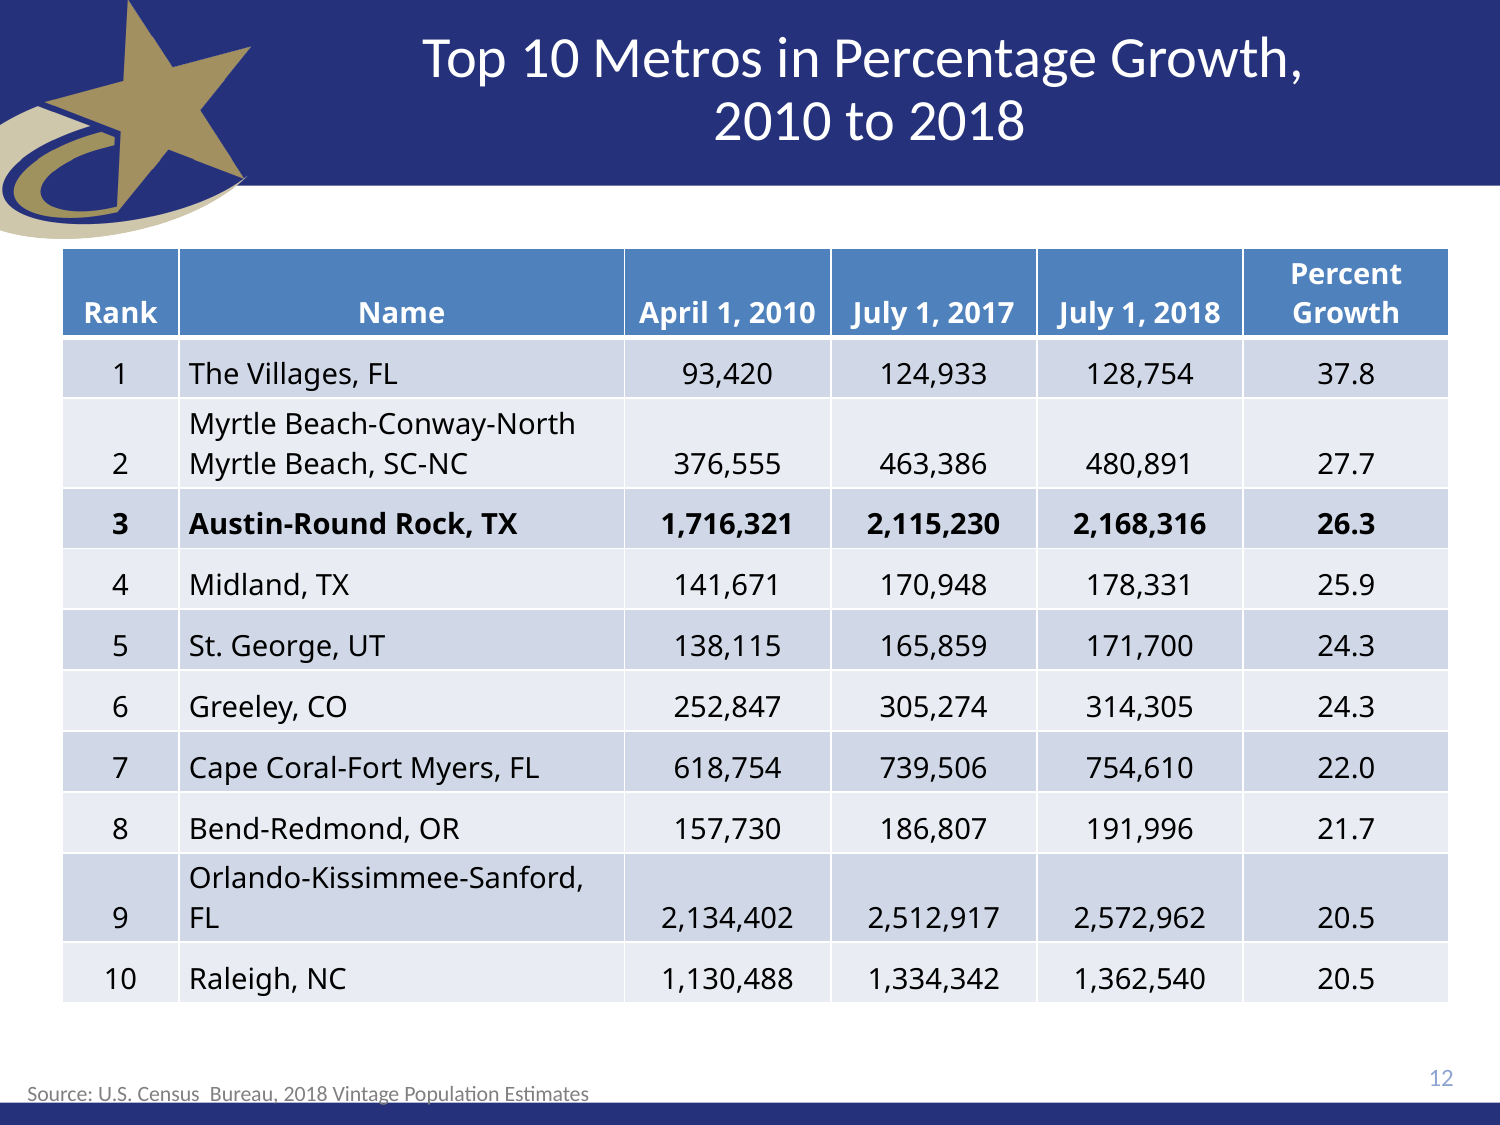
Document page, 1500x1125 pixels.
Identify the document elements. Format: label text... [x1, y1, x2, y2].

table_cell 252,847 [625, 671, 830, 730]
table_cell 178,331 [1038, 549, 1242, 608]
table_cell 2,572,962 [1038, 854, 1242, 941]
table_cell 141,671 [625, 549, 830, 608]
table_header Rank [63, 249, 178, 335]
table_cell Raleigh, NC [180, 943, 624, 1002]
table_cell 138,115 [625, 610, 830, 669]
table_cell 171,700 [1038, 610, 1242, 669]
slide_number 12 [1335, 1050, 1469, 1103]
table_cell 2,115,230 [832, 489, 1036, 548]
table_cell 191,996 [1038, 793, 1242, 852]
table_header July 1, 2017 [832, 249, 1036, 335]
table_cell 463,386 [832, 399, 1036, 487]
table_cell 8 [63, 793, 178, 852]
table_cell 2,168,316 [1038, 489, 1242, 548]
table_cell 20.5 [1244, 943, 1448, 1002]
table_cell 128,754 [1038, 340, 1242, 397]
table_header Name [180, 249, 624, 335]
table_cell 21.7 [1244, 793, 1448, 852]
table_cell 24.3 [1244, 610, 1448, 669]
table_cell Bend-Redmond, OR [180, 793, 624, 852]
table_cell 1,334,342 [832, 943, 1036, 1002]
table_cell 1,362,540 [1038, 943, 1242, 1002]
table_cell 7 [63, 732, 178, 791]
table_cell 27.7 [1244, 399, 1448, 487]
table_cell 20.5 [1244, 854, 1448, 941]
table_cell The Villages, FL [180, 340, 624, 397]
table_cell Austin-Round Rock, TX [180, 489, 624, 548]
table_cell Orlando-Kissimmee-Sanford, FL [180, 854, 624, 941]
table_cell 170,948 [832, 549, 1036, 608]
table_cell 305,274 [832, 671, 1036, 730]
table_cell 2 [63, 399, 178, 487]
table_cell 25.9 [1244, 549, 1448, 608]
table_cell 157,730 [625, 793, 830, 852]
table_cell 26.3 [1244, 489, 1448, 548]
table_cell Midland, TX [180, 549, 624, 608]
table_cell 124,933 [832, 340, 1036, 397]
text_box Source: U.S. Census Bureau, 2018 Vintage Population Estimates [12, 1070, 763, 1113]
table_cell 1 [63, 340, 178, 397]
table_cell 24.3 [1244, 671, 1448, 730]
table_cell 1,130,488 [625, 943, 830, 1002]
table_cell 754,610 [1038, 732, 1242, 791]
table_cell 5 [63, 610, 178, 669]
table_cell 1,716,321 [625, 489, 830, 548]
table_cell 22.0 [1244, 732, 1448, 791]
table_header April 1, 2010 [625, 249, 830, 335]
table_cell St. George, UT [180, 610, 624, 669]
table_cell 6 [63, 671, 178, 730]
table_header July 1, 2018 [1038, 249, 1242, 335]
table_cell 9 [63, 854, 178, 941]
table_cell Greeley, CO [180, 671, 624, 730]
table_cell 93,420 [625, 340, 830, 397]
table_cell 314,305 [1038, 671, 1242, 730]
table_cell 165,859 [832, 610, 1036, 669]
table_cell 2,134,402 [625, 854, 830, 941]
table_cell 618,754 [625, 732, 830, 791]
table_cell 4 [63, 549, 178, 608]
table_cell 739,506 [832, 732, 1036, 791]
table_header Percent Growth [1244, 249, 1448, 335]
table_cell 3 [63, 489, 178, 548]
table_cell Cape Coral-Fort Myers, FL [180, 732, 624, 791]
table_cell 37.8 [1244, 340, 1448, 397]
table_cell Myrtle Beach-Conway-North Myrtle Beach, SC-NC [180, 399, 624, 487]
table_cell 2,512,917 [832, 854, 1036, 941]
table_cell 376,555 [625, 399, 830, 487]
table_cell 10 [63, 943, 178, 1002]
table_cell 186,807 [832, 793, 1036, 852]
title Top 10 Metros in Percentage Growth, 2010 to 2018 [255, 15, 1485, 165]
picture [0, 0, 251, 239]
table_cell 480,891 [1038, 399, 1242, 487]
